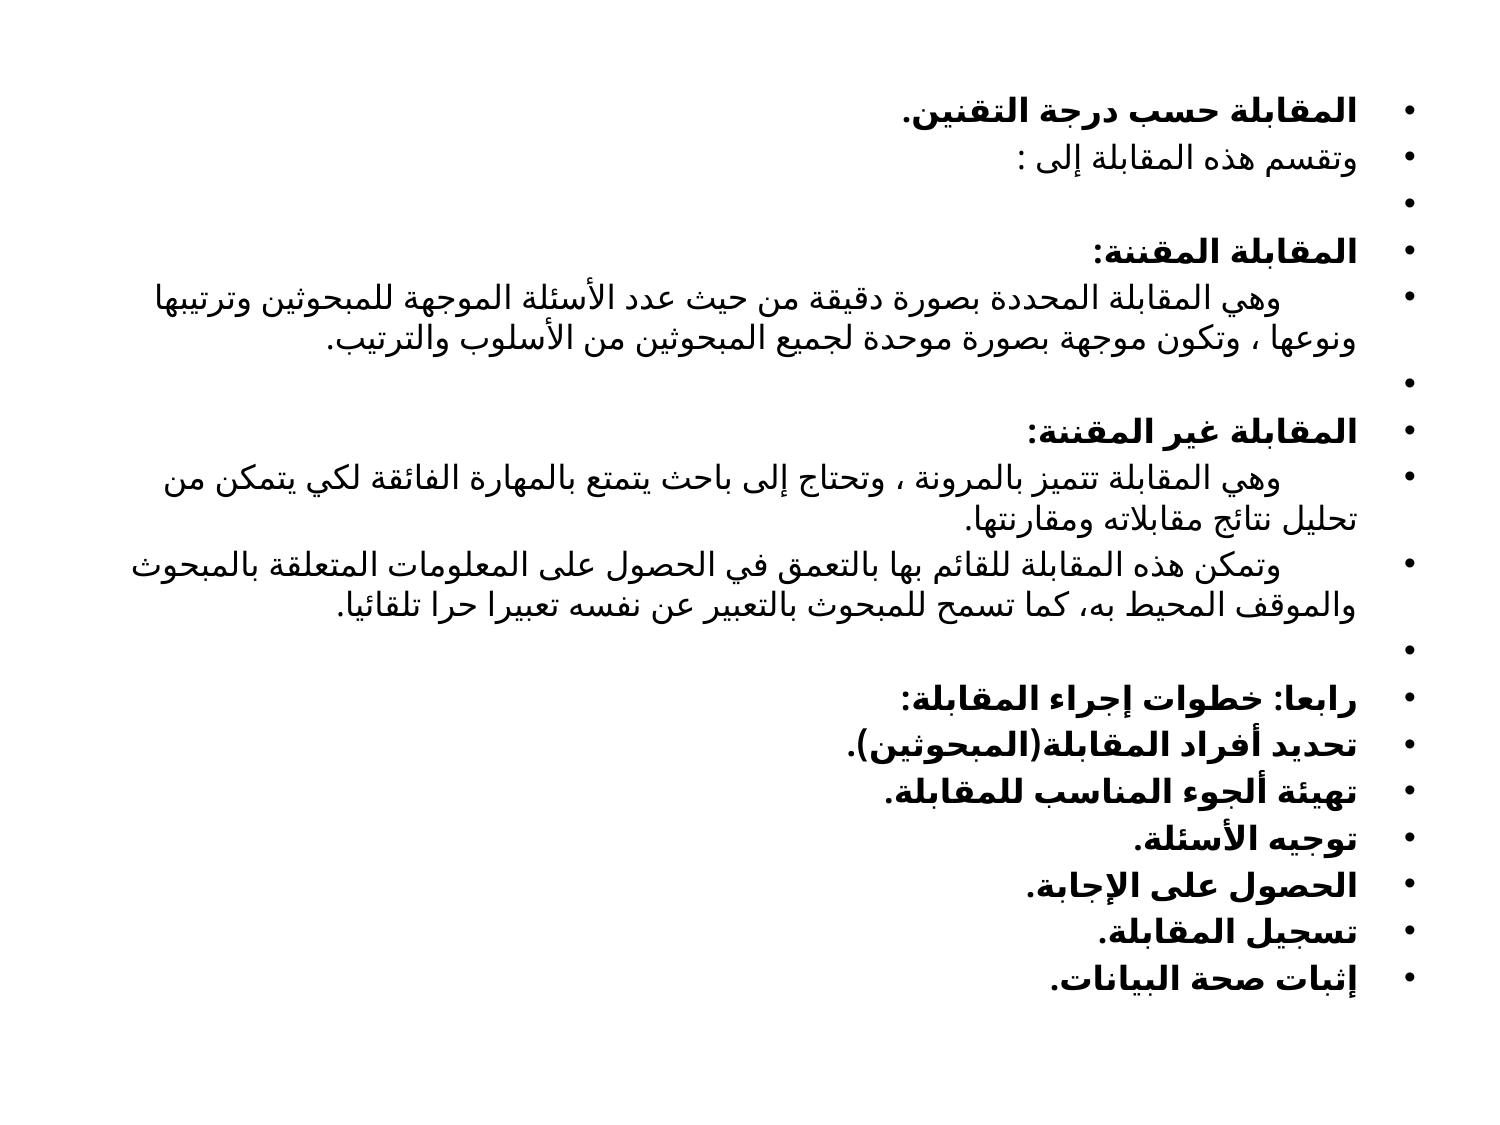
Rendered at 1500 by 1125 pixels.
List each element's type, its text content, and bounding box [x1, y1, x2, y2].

list المقابلة حسب درجة التقنين. وتقسم هذه المقابلة إلى : المقابلة المقننة: وهي المقابلة المحددة بصورة دقيقة من حيث عدد الأسئلة الموجهة للمبحوثين وترتيبها ونوعها ، وتكون موجهة بصورة موحدة لجميع المبحوثين من الأسلوب والترتيب. المقابلة غير المقننة: وهي المقابلة تتميز بالمرونة ، وتحتاج إلى باحث يتمتع بالمهارة الفائقة لكي يتمكن من تحليل نتائج مقابلاته ومقارنتها. وتمكن هذه المقابلة للقائم بها بالتعمق في الحصول على المعلومات المتعلقة بالمبحوث والموقف المحيط به، كما تسمح للمبحوث بالتعبير عن نفسه تعبيرا حرا تلقائيا. رابعا: خطوات إجراء المقابلة: تحديد أفراد المقابلة(المبحوثين). تهيئة ألجوء المناسب للمقابلة. توجيه الأسئلة. الحصول على الإجابة. تسجيل المقابلة. إثبات صحة البيانات. [75, 82, 1425, 1005]
